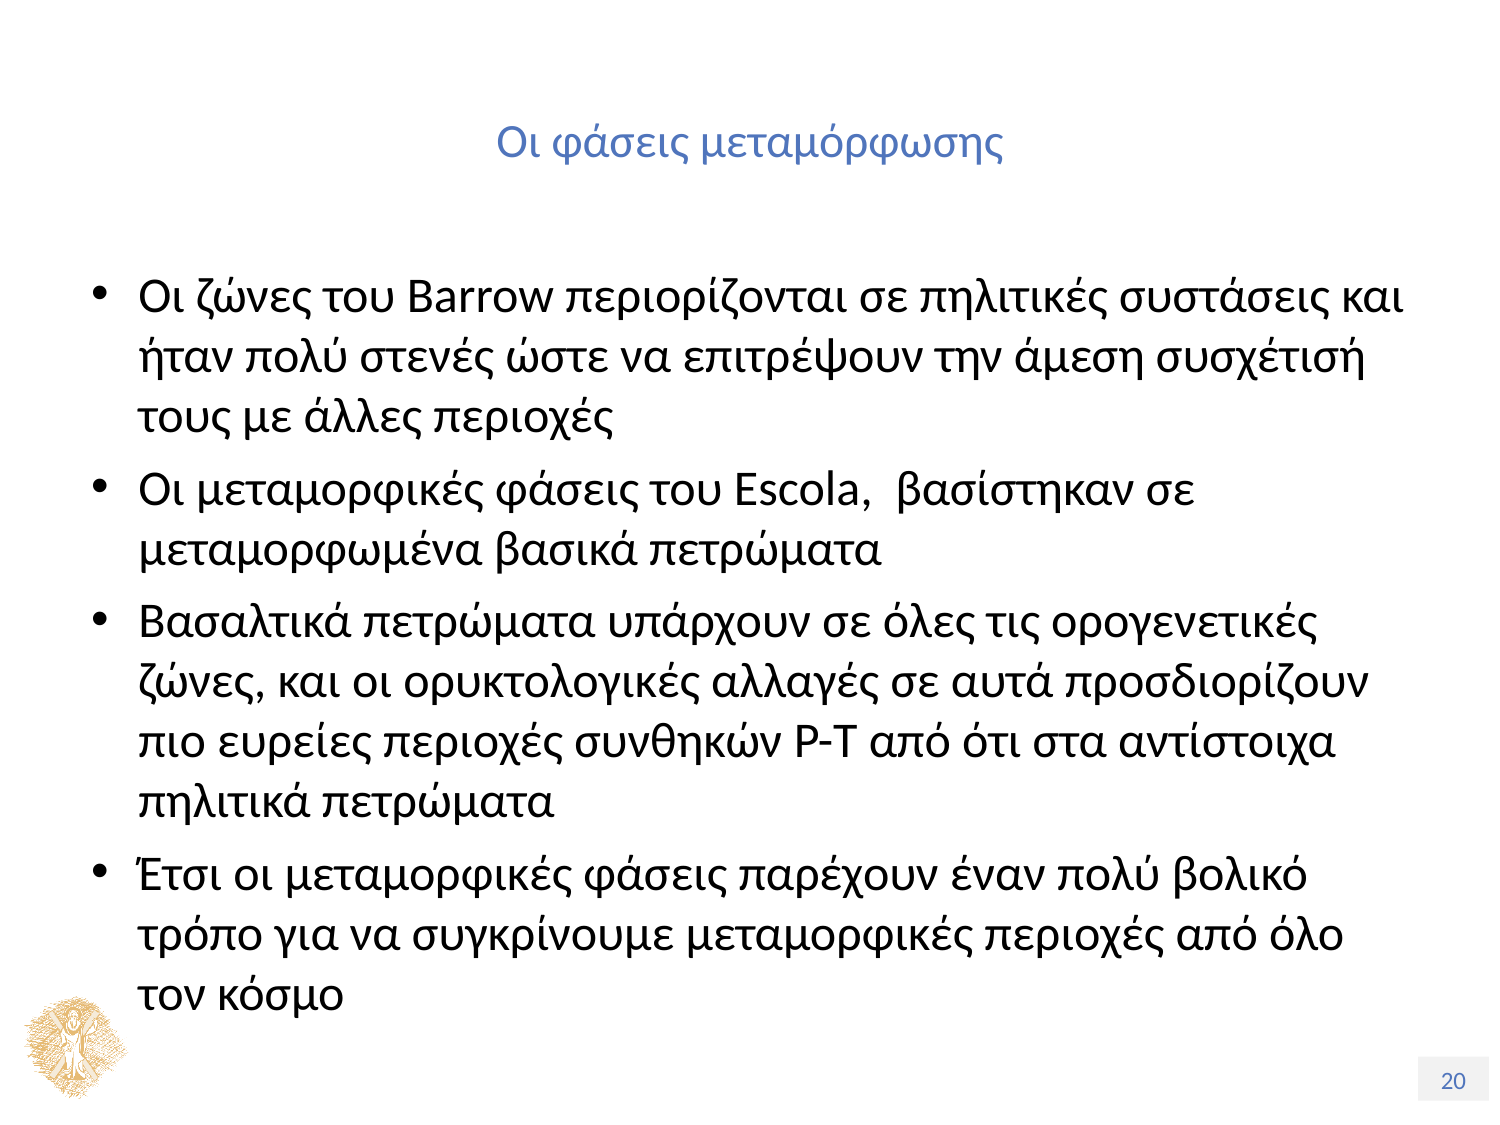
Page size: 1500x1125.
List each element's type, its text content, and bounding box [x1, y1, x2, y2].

list Οι ζώνες του Barrow περιορίζονται σε πηλιτικές συστάσεις και ήταν πολύ στενές ώστε να επιτρέψουν την άμεση συσχέτισή τους με άλλες περιοχές Οι μεταμορφικές φάσεις του Escola, βασίστηκαν σε μεταμορφωμένα βασικά πετρώματα Βασαλτικά πετρώματα υπάρχουν σε όλες τις ορογενετικές ζώνες, και οι ορυκτολογικές αλλαγές σε αυτά προσδιορίζουν πιο ευρείες περιοχές συνθηκών P-T από ότι στα αντίστοιχα πηλιτικά πετρώματα Έτσι οι μεταμορφικές φάσεις παρέχουν έναν πολύ βολικό τρόπο για να συγκρίνουμε μεταμορφικές περιοχές από όλο τον κόσμο [76, 255, 1427, 998]
title Οι φάσεις μεταμόρφωσης [75, 45, 1425, 233]
picture [17, 986, 137, 1103]
